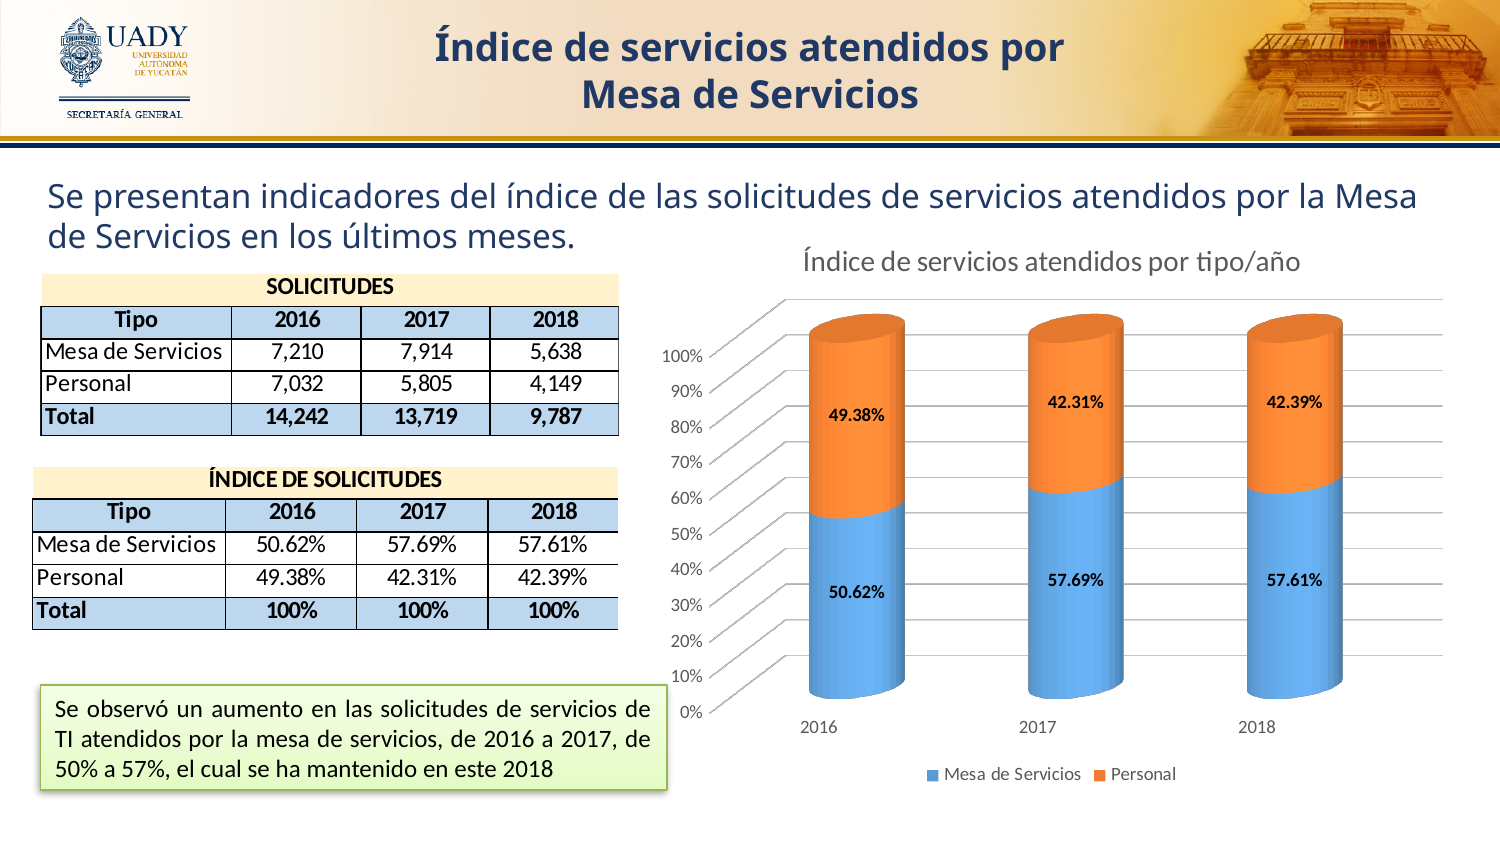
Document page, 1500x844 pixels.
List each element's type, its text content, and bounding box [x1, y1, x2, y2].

chart [639, 221, 1465, 792]
title Índice de servicios atendidos por Mesa de Servicios [325, 15, 1175, 124]
list Se presentan indicadores del índice de las solicitudes de servicios atendidos por la Mesa de Servicios en los últimos meses. [32, 167, 1465, 286]
picture [0, 0, 1500, 844]
text_box Se observó un aumento en las solicitudes de servicios de TI atendidos por la mesa de servicios, de 2016 a 2017, de 50% a 57%, el cual se ha mantenido en este 2018 [40, 684, 634, 791]
